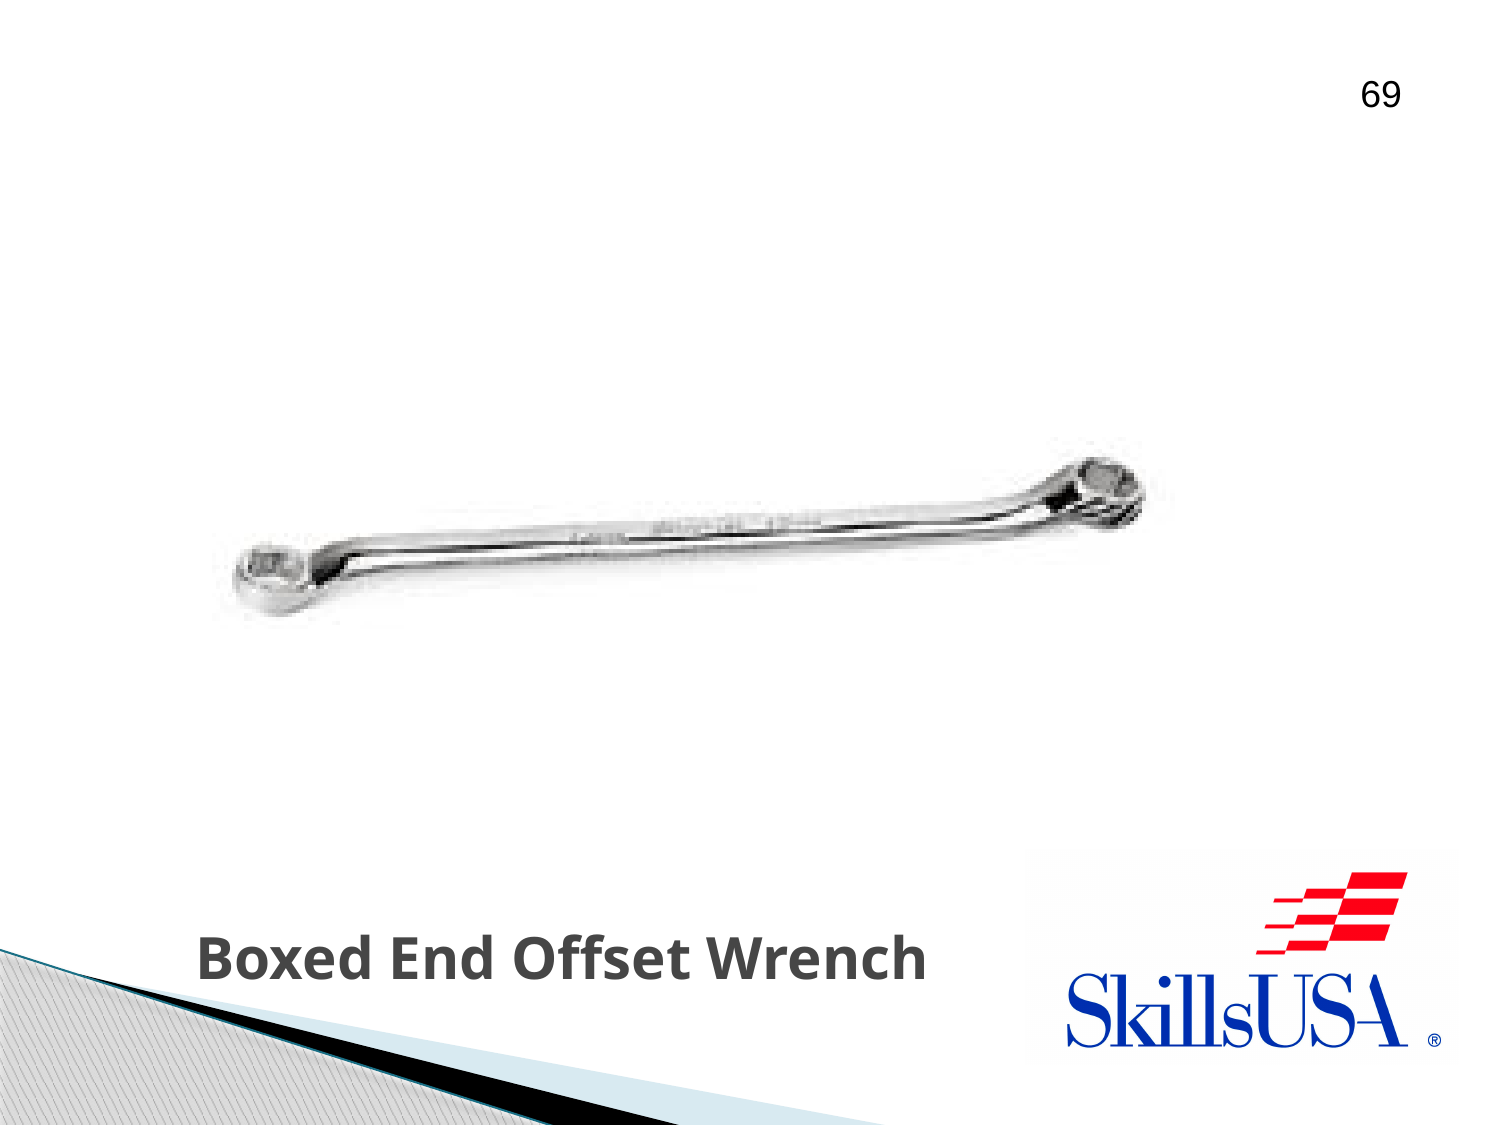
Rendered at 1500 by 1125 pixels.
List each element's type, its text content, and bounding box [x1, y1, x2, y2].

text_box 69 [1325, 62, 1438, 123]
title Boxed End Offset Wrench [99, 912, 1018, 1000]
picture [1024, 849, 1459, 1065]
picture [212, 437, 1176, 639]
